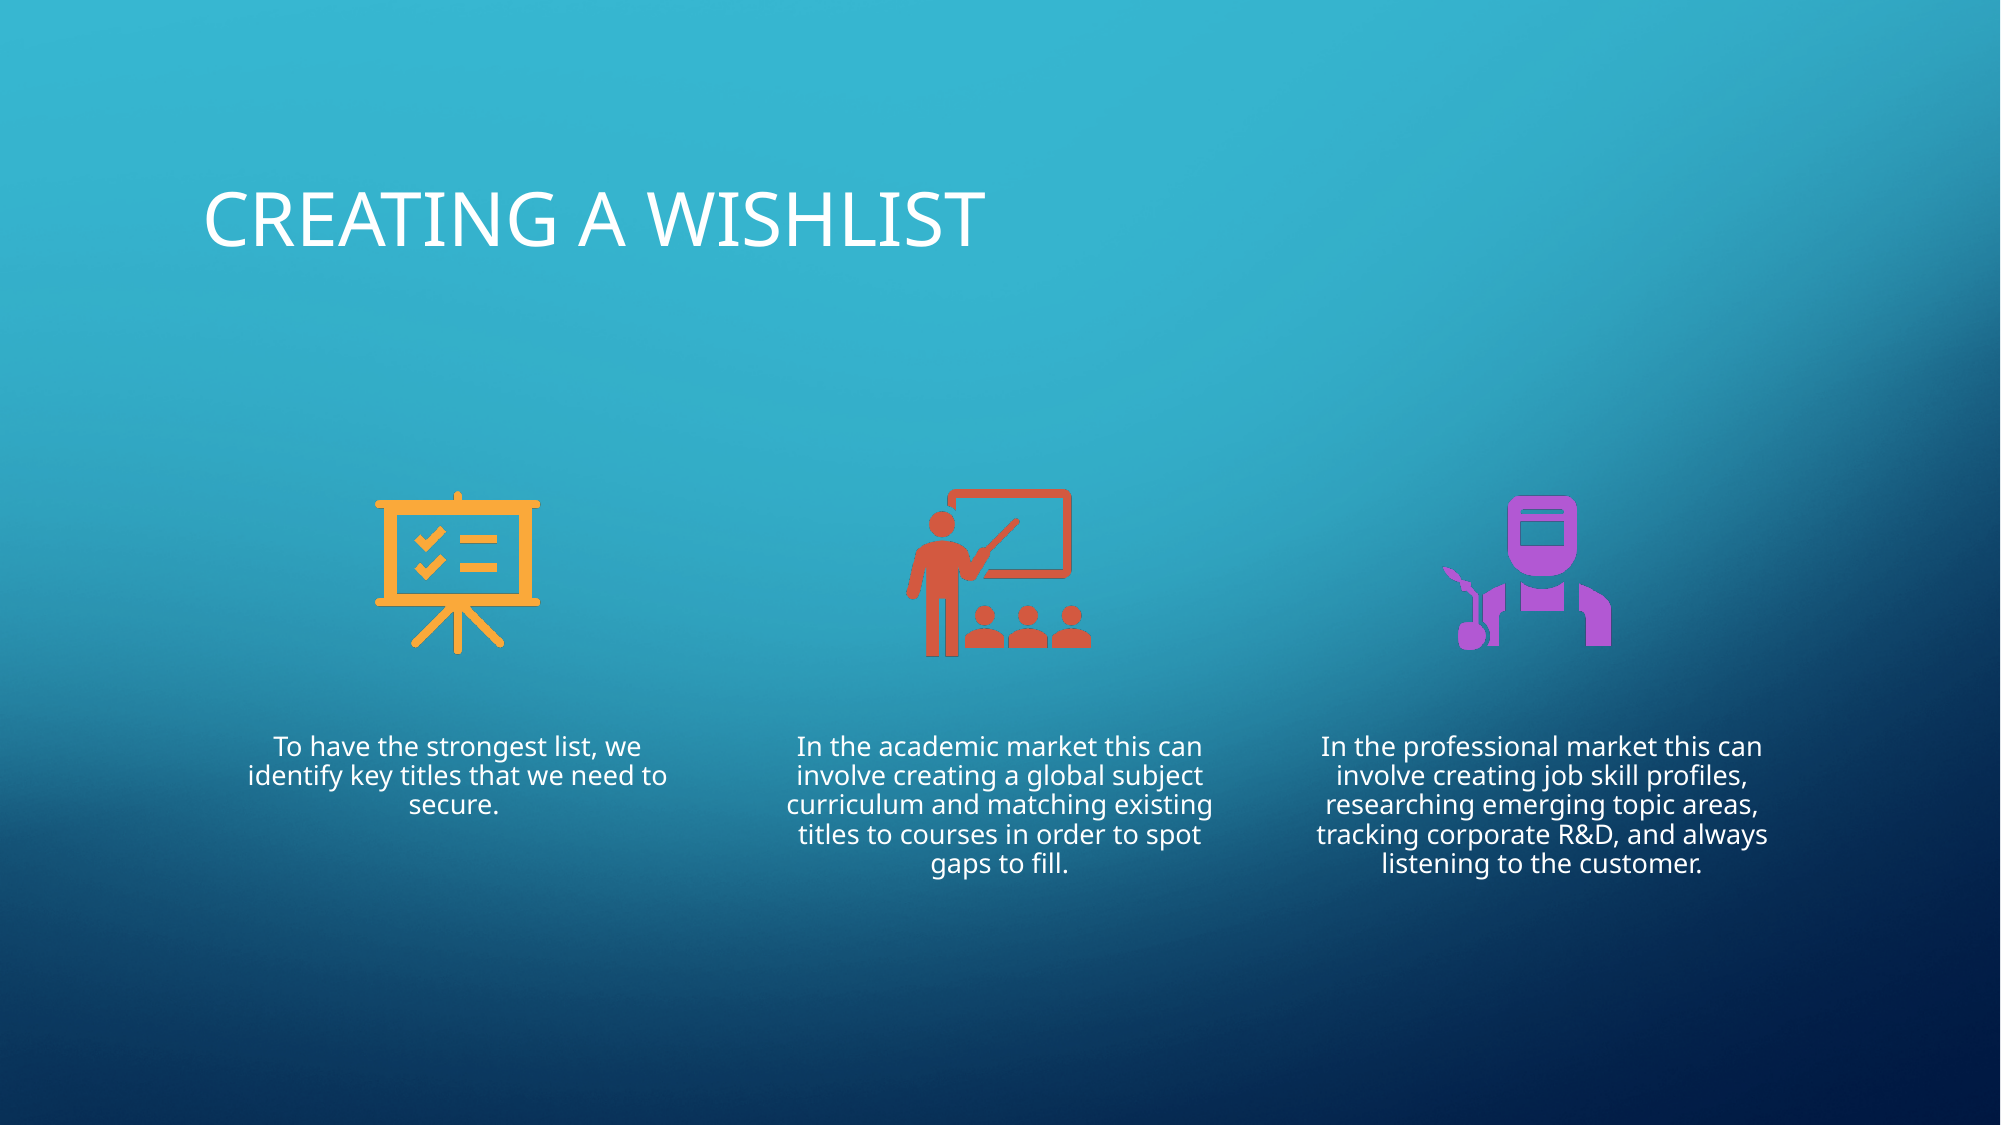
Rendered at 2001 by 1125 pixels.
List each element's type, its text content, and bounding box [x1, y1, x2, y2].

text_box [0, 0, 2000, 1125]
title Creating a wishlist [187, 101, 1813, 344]
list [186, 368, 1813, 951]
